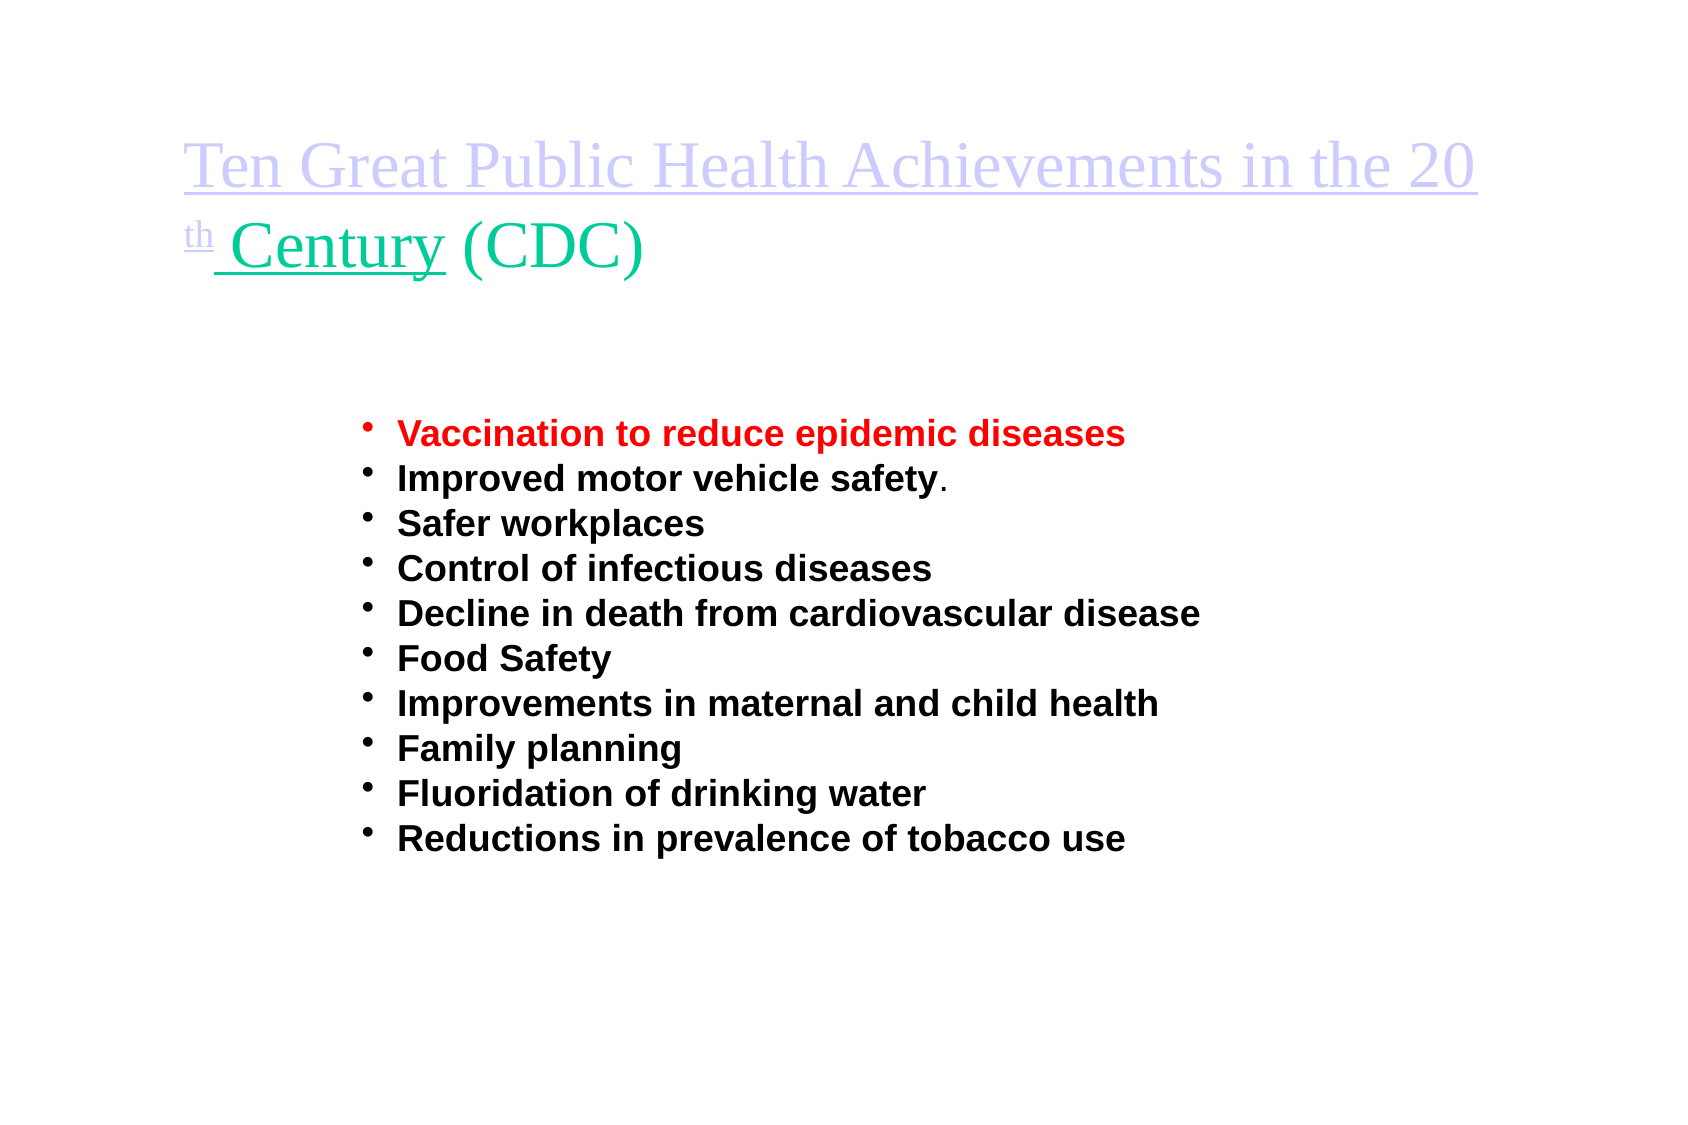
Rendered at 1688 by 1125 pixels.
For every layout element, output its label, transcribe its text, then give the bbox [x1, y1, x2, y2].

title Ten Great Public Health Achievements in the 20th Century (CDC) [168, 113, 1519, 302]
text_box Vaccination to reduce epidemic diseases Improved motor vehicle safety. Safer workplaces Control of infectious diseases Decline in death from cardiovascular disease Food Safety Improvements in maternal and child health Family planning Fluoridation of drinking water Reductions in prevalence of tobacco use [346, 356, 1341, 867]
